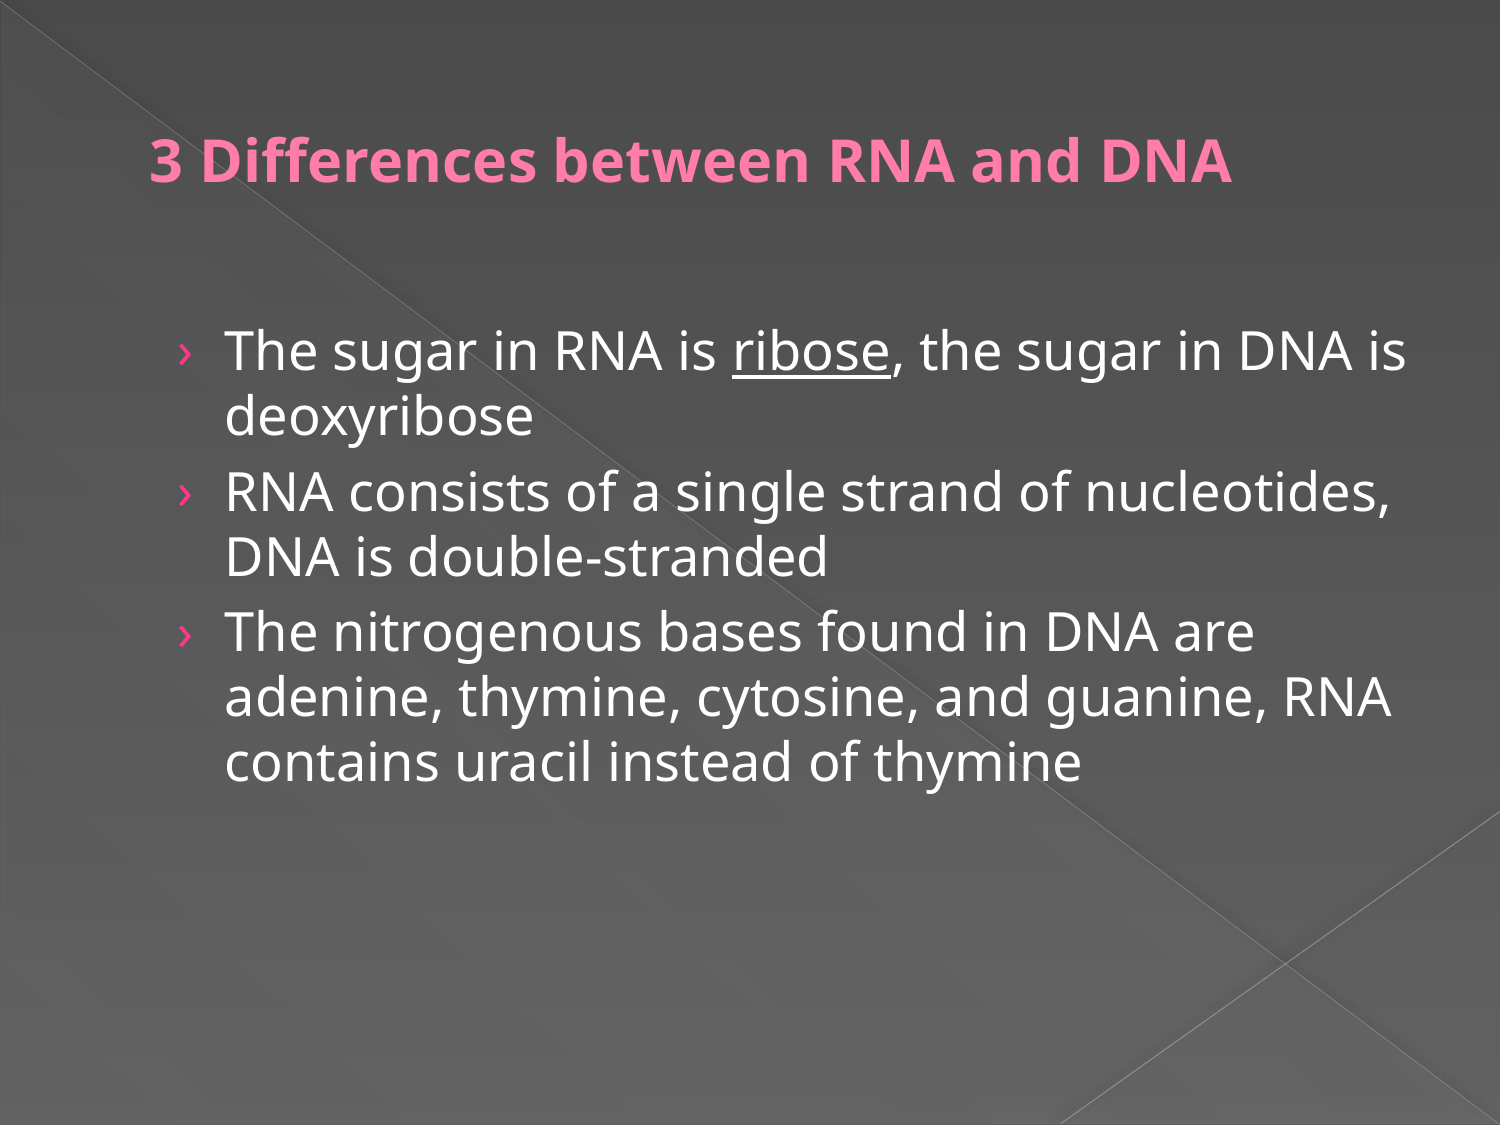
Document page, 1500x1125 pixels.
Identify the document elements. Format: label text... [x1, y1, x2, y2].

list The sugar in RNA is ribose, the sugar in DNA is deoxyribose RNA consists of a single strand of nucleotides, DNA is double-stranded The nitrogenous bases found in DNA are adenine, thymine, cytosine, and guanine, RNA contains uracil instead of thymine [75, 308, 1425, 1059]
title 3 Differences between RNA and DNA [75, 43, 1425, 274]
